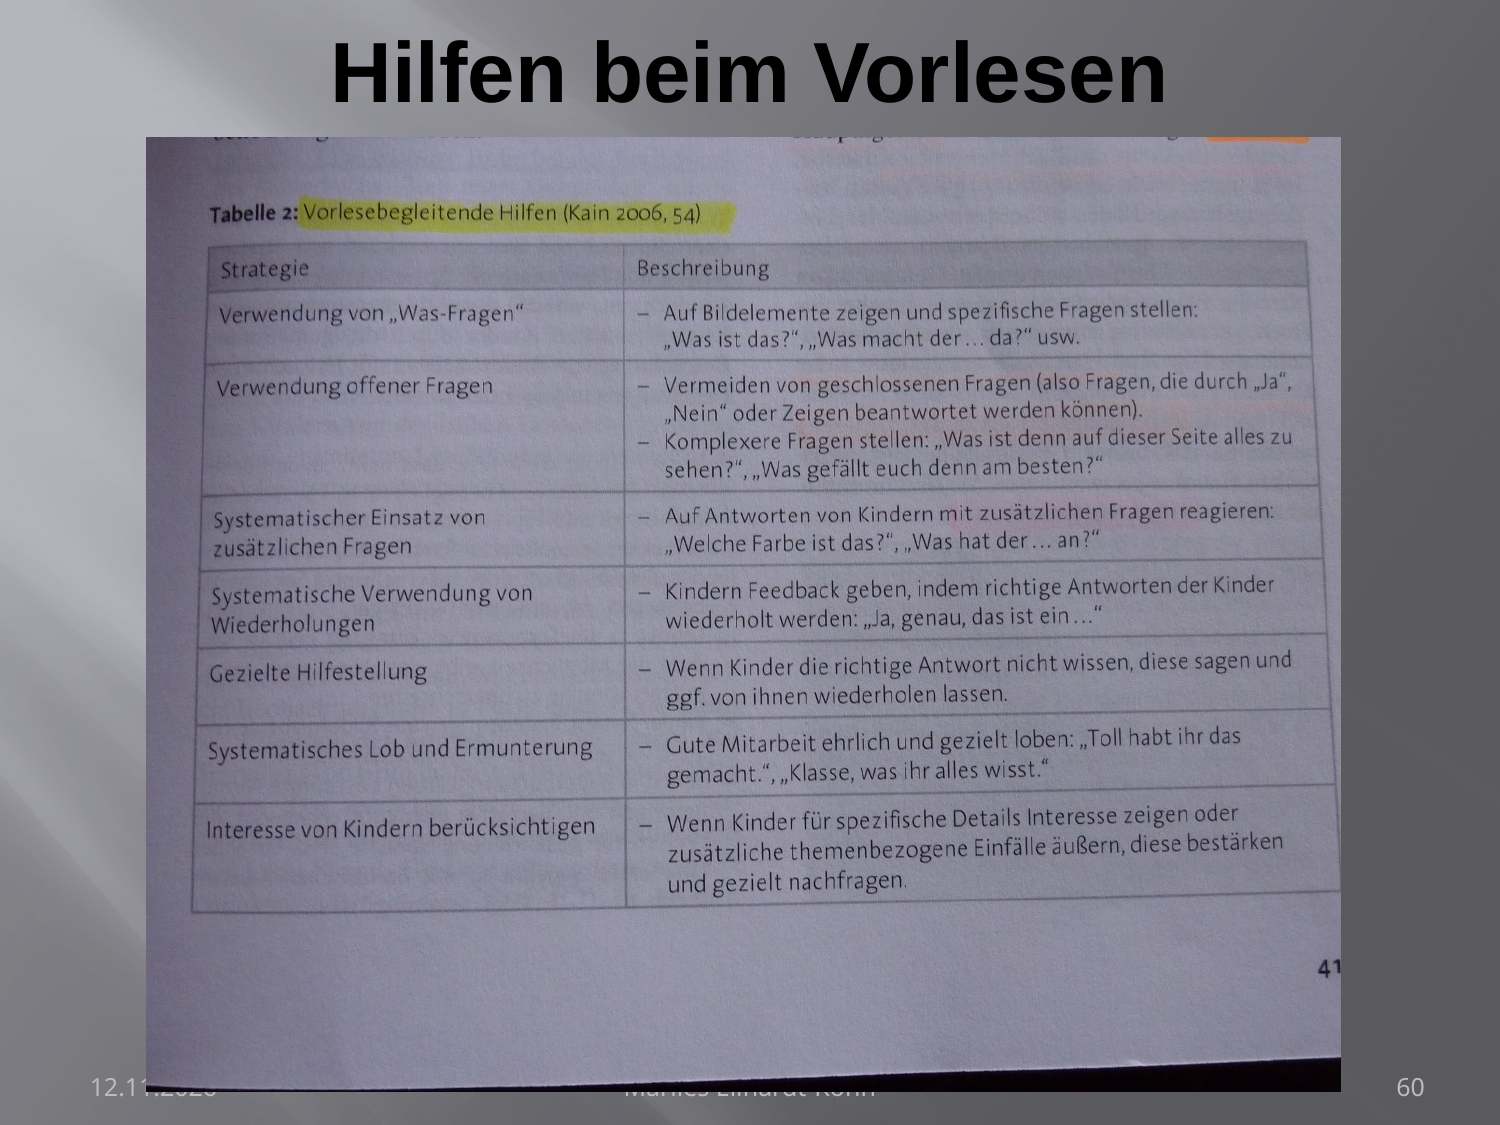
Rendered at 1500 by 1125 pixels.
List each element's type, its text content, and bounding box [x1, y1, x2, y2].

slide_number 60 [1381, 1052, 1425, 1113]
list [146, 136, 1341, 1092]
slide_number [75, 1052, 158, 1113]
title Hilfen beim Vorlesen [75, 0, 1425, 138]
